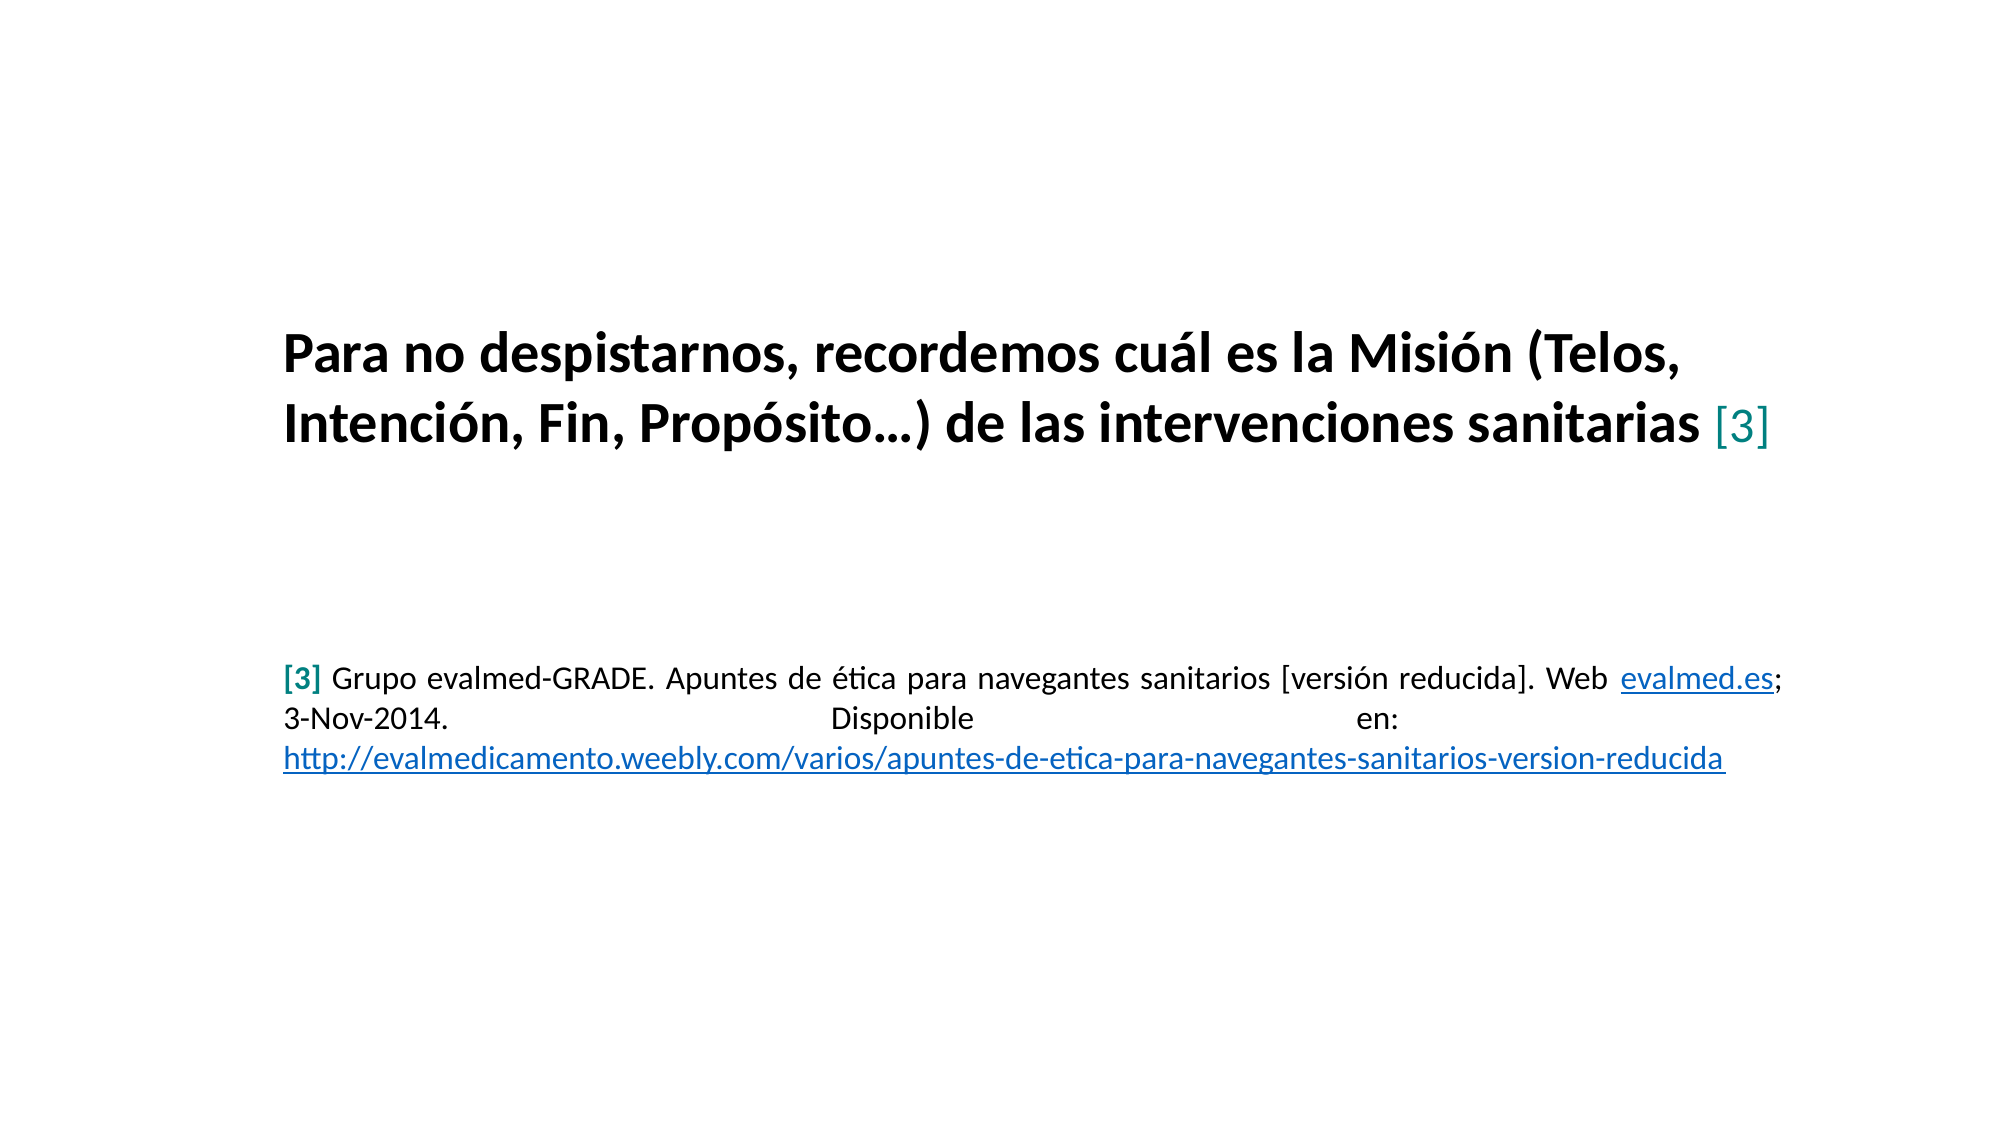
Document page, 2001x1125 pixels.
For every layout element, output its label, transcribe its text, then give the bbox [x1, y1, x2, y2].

subtitle Para no despistarnos, recordemos cuál es la Misión (Telos, Intención, Fin, Propósito…) de las intervenciones sanitarias [3] [3] Grupo evalmed-GRADE. Apuntes de ética para navegantes sanitarios [versión reducida]. Web evalmed.es; 3-Nov-2014. Disponible en: http://evalmedicamento.weebly.com/varios/apuntes-de-etica-para-navegantes-sanitarios-version-reducida [268, 306, 1798, 1125]
